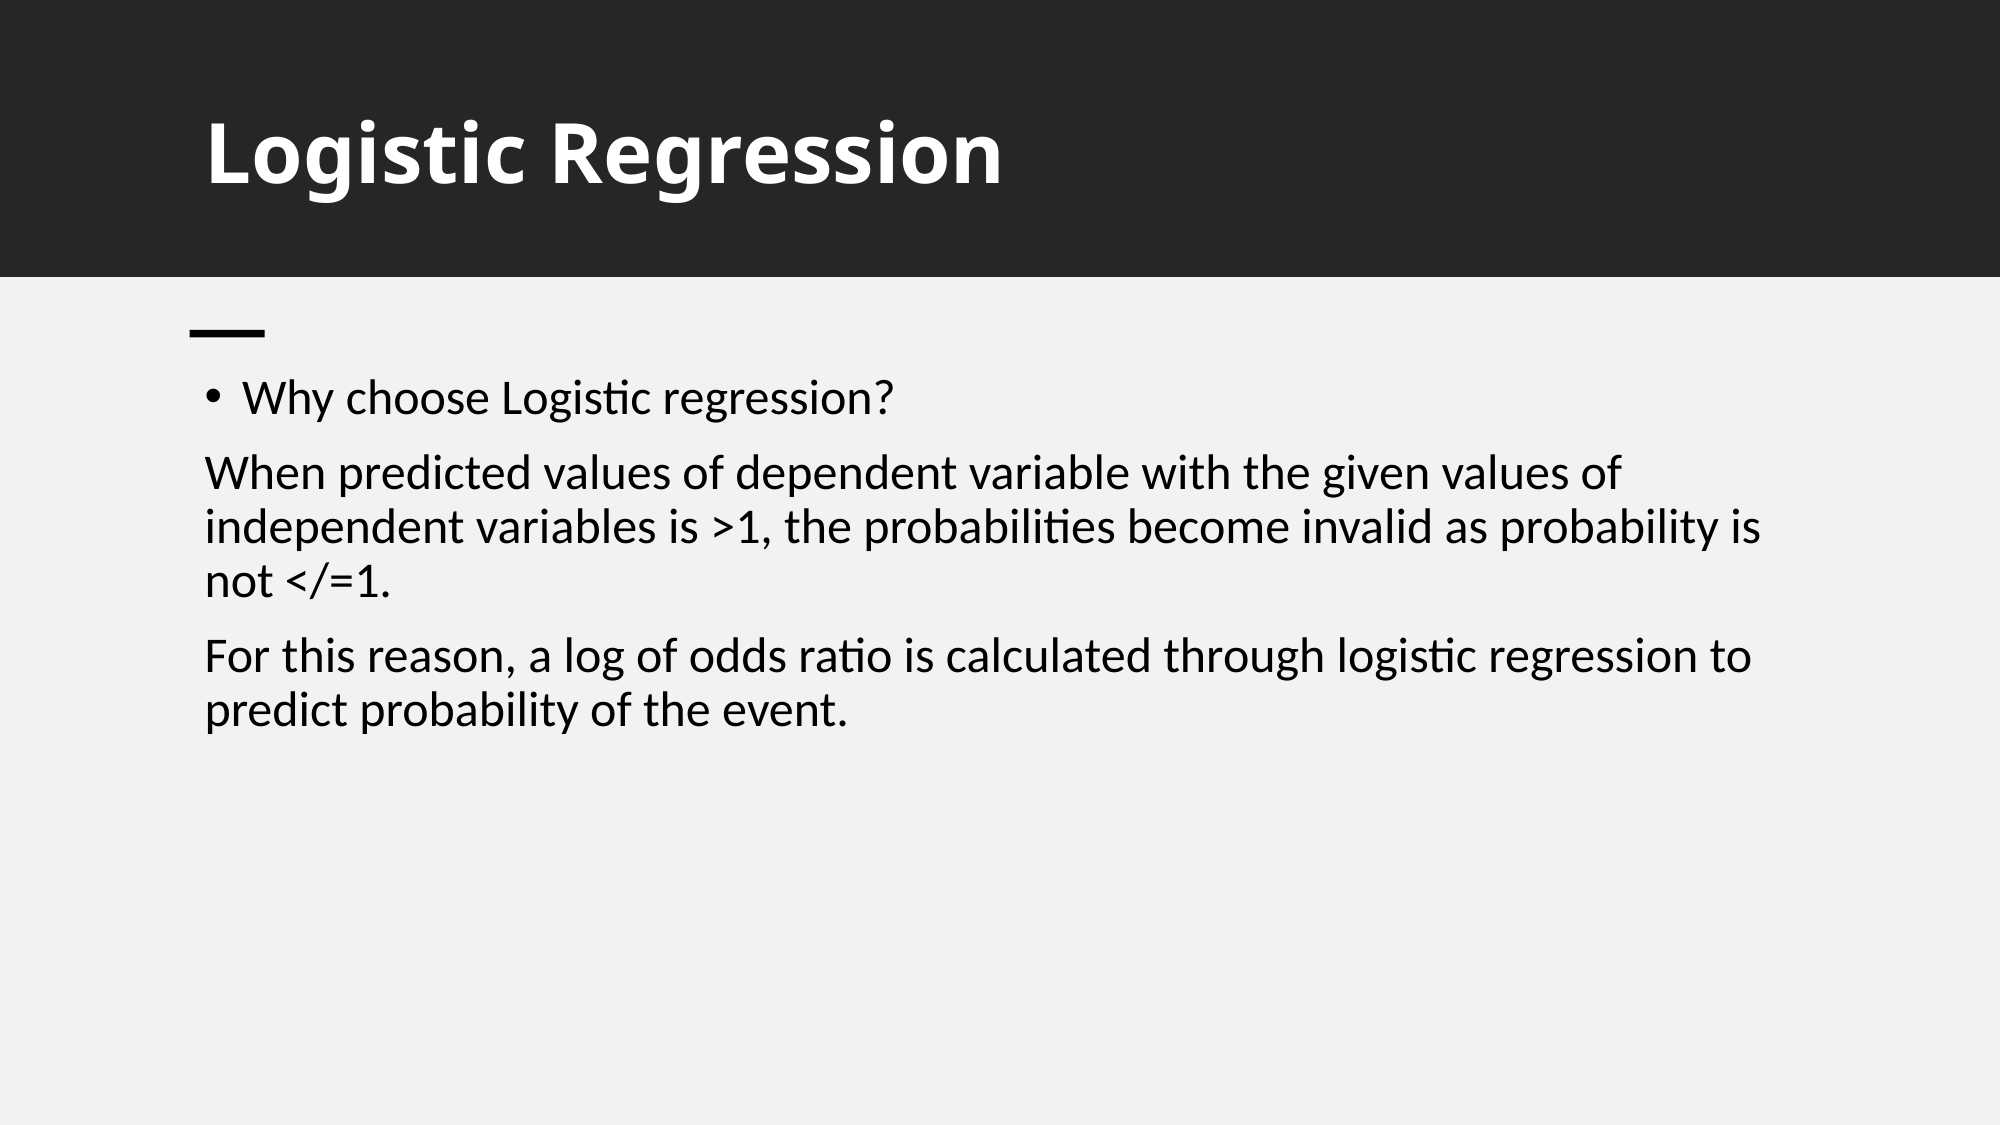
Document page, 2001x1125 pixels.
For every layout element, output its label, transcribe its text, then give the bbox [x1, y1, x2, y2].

list Why choose Logistic regression? When predicted values of dependent variable with the given values of independent variables is >1, the probabilities become invalid as probability is not </=1. For this reason, a log of odds ratio is calculated through logistic regression to predict probability of the event. [189, 363, 1811, 1014]
text_box [0, 276, 2000, 1125]
title Logistic Regression [189, 104, 1812, 253]
text_box [189, 329, 266, 338]
text_box [0, 0, 2000, 276]
